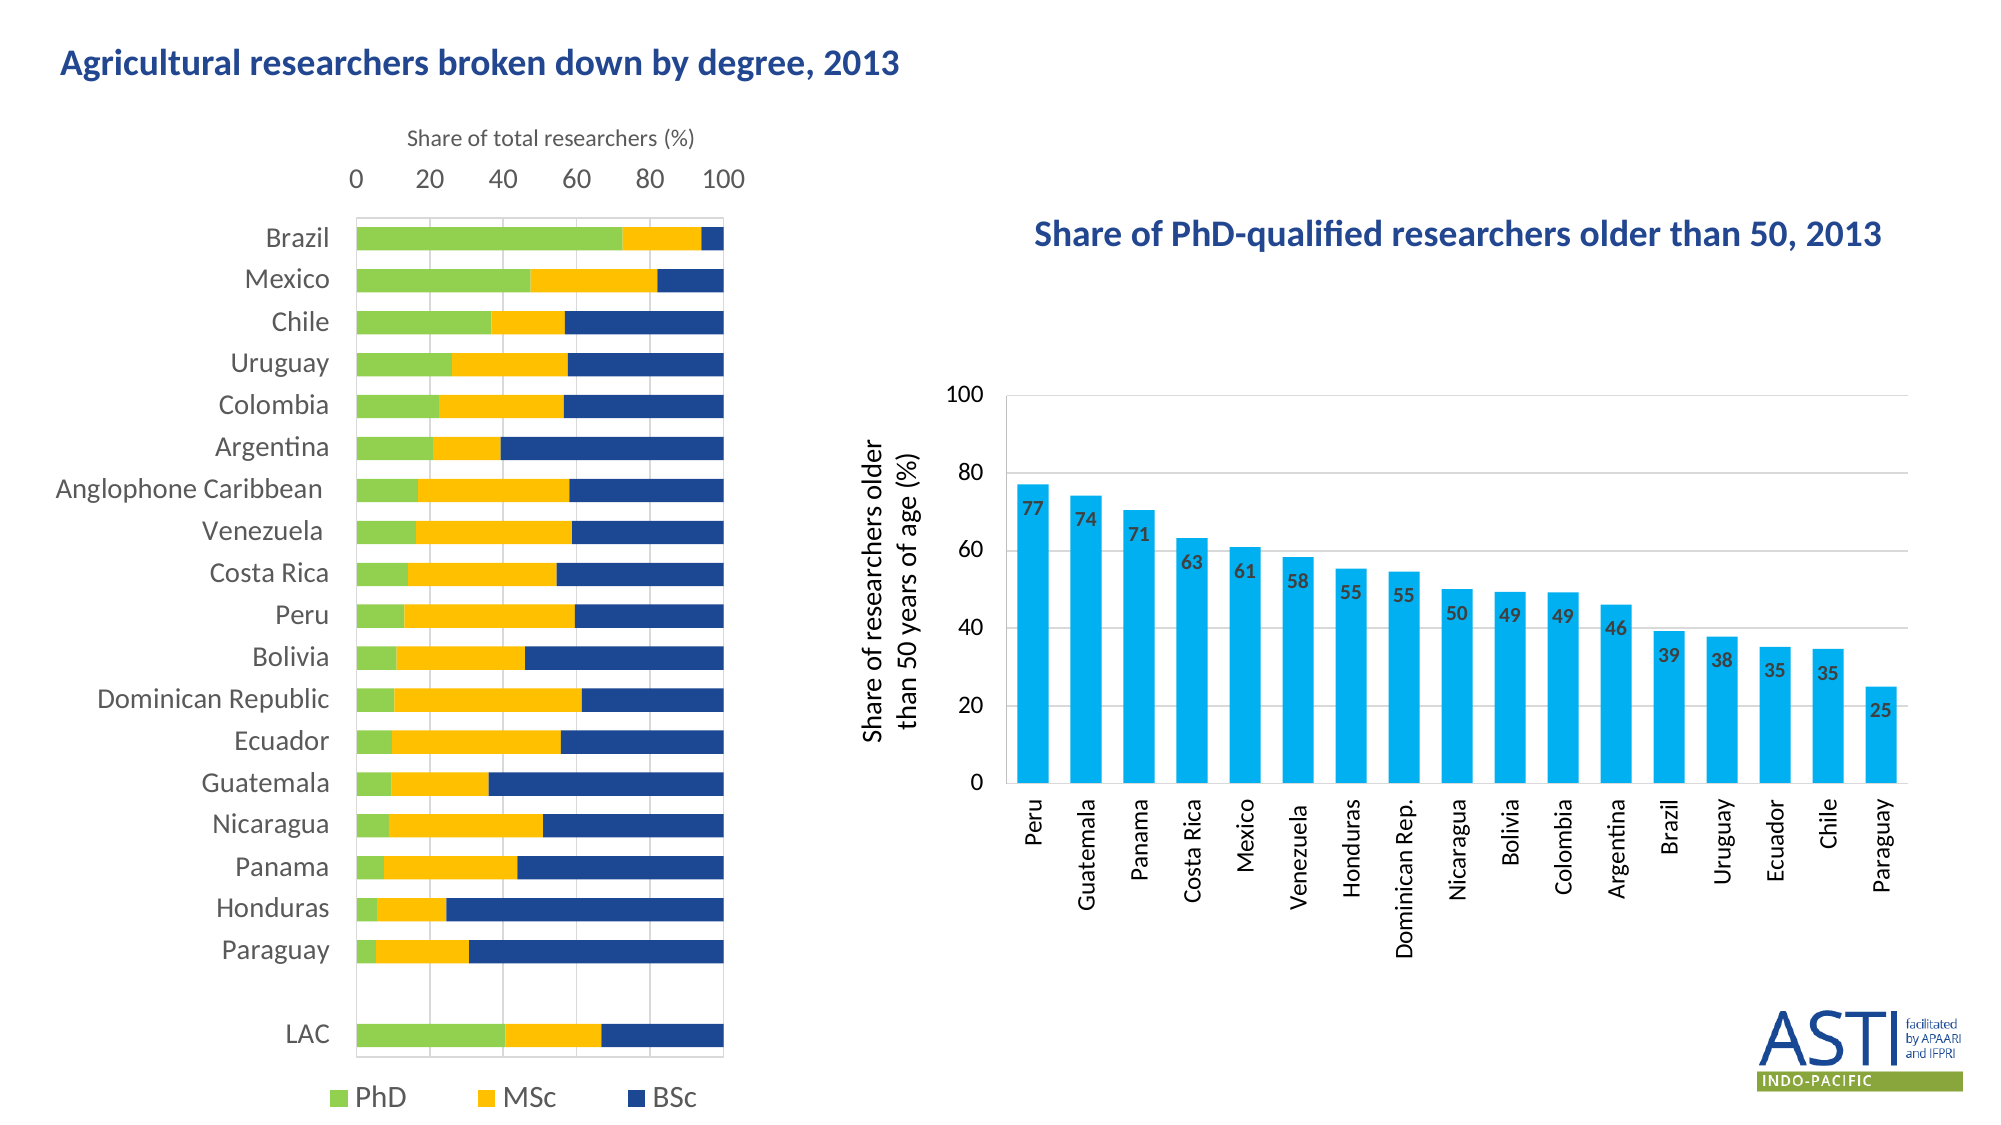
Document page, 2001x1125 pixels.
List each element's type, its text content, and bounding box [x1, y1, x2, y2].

text_box Agricultural researchers broken down by degree, 2013 [45, 30, 1192, 90]
text_box Share of PhD-qualified researchers older than 50, 2013 [1019, 201, 2000, 262]
picture [0, 108, 760, 1125]
picture [816, 372, 1969, 1108]
